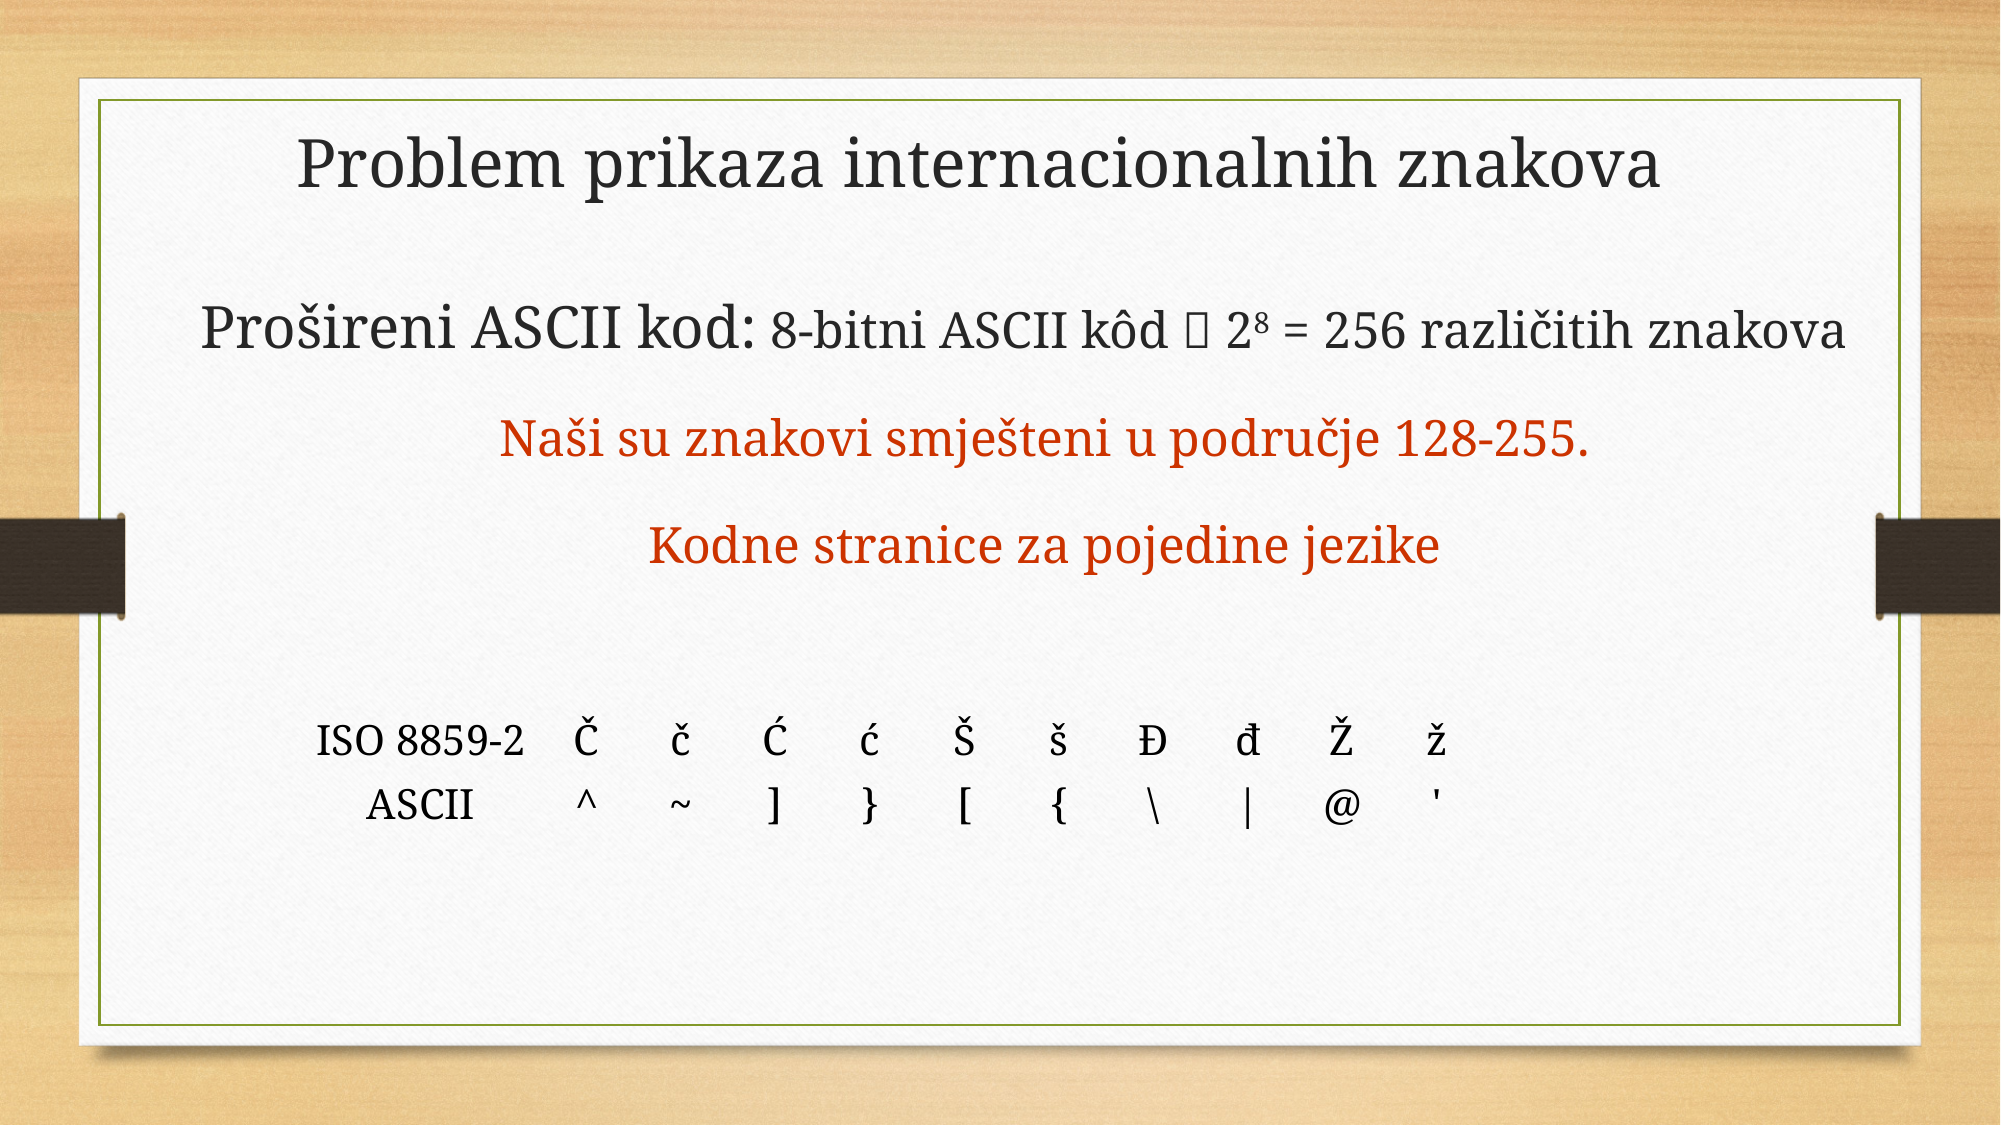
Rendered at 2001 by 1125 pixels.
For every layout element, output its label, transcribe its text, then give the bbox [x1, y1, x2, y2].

table_header Ž [1295, 707, 1390, 771]
table_header Š [917, 707, 1012, 771]
table_cell ] [728, 771, 823, 835]
table_header ISO 8859-2 [303, 707, 539, 771]
table_header Ć [728, 707, 823, 771]
table_cell | [1201, 771, 1295, 835]
table_header ž [1390, 707, 1484, 771]
table_cell } [823, 771, 917, 835]
table_header Č [539, 707, 634, 771]
table_header ć [823, 707, 917, 771]
table_header š [1012, 707, 1106, 771]
picture [0, 0, 2001, 1125]
table_cell ~ [634, 771, 728, 835]
title Problem prikaza internacionalnih znakova [55, 67, 1906, 255]
table_cell \ [1106, 771, 1201, 835]
table_cell { [1012, 771, 1106, 835]
table_header č [634, 707, 728, 771]
table_cell ' [1390, 771, 1484, 835]
table_header đ [1201, 707, 1295, 771]
table_header Đ [1106, 707, 1201, 771]
table_cell ASCII [303, 771, 539, 835]
list Prošireni ASCII kod: 8-bitni ASCII kôd  28 = 256 različitih znakova Naši su znakovi smješteni u područje 128-255. Kodne stranice za pojedine jezike [184, 254, 1905, 559]
table_cell [ [917, 771, 1012, 835]
table_cell ^ [539, 771, 634, 835]
table_cell @ [1295, 771, 1390, 835]
